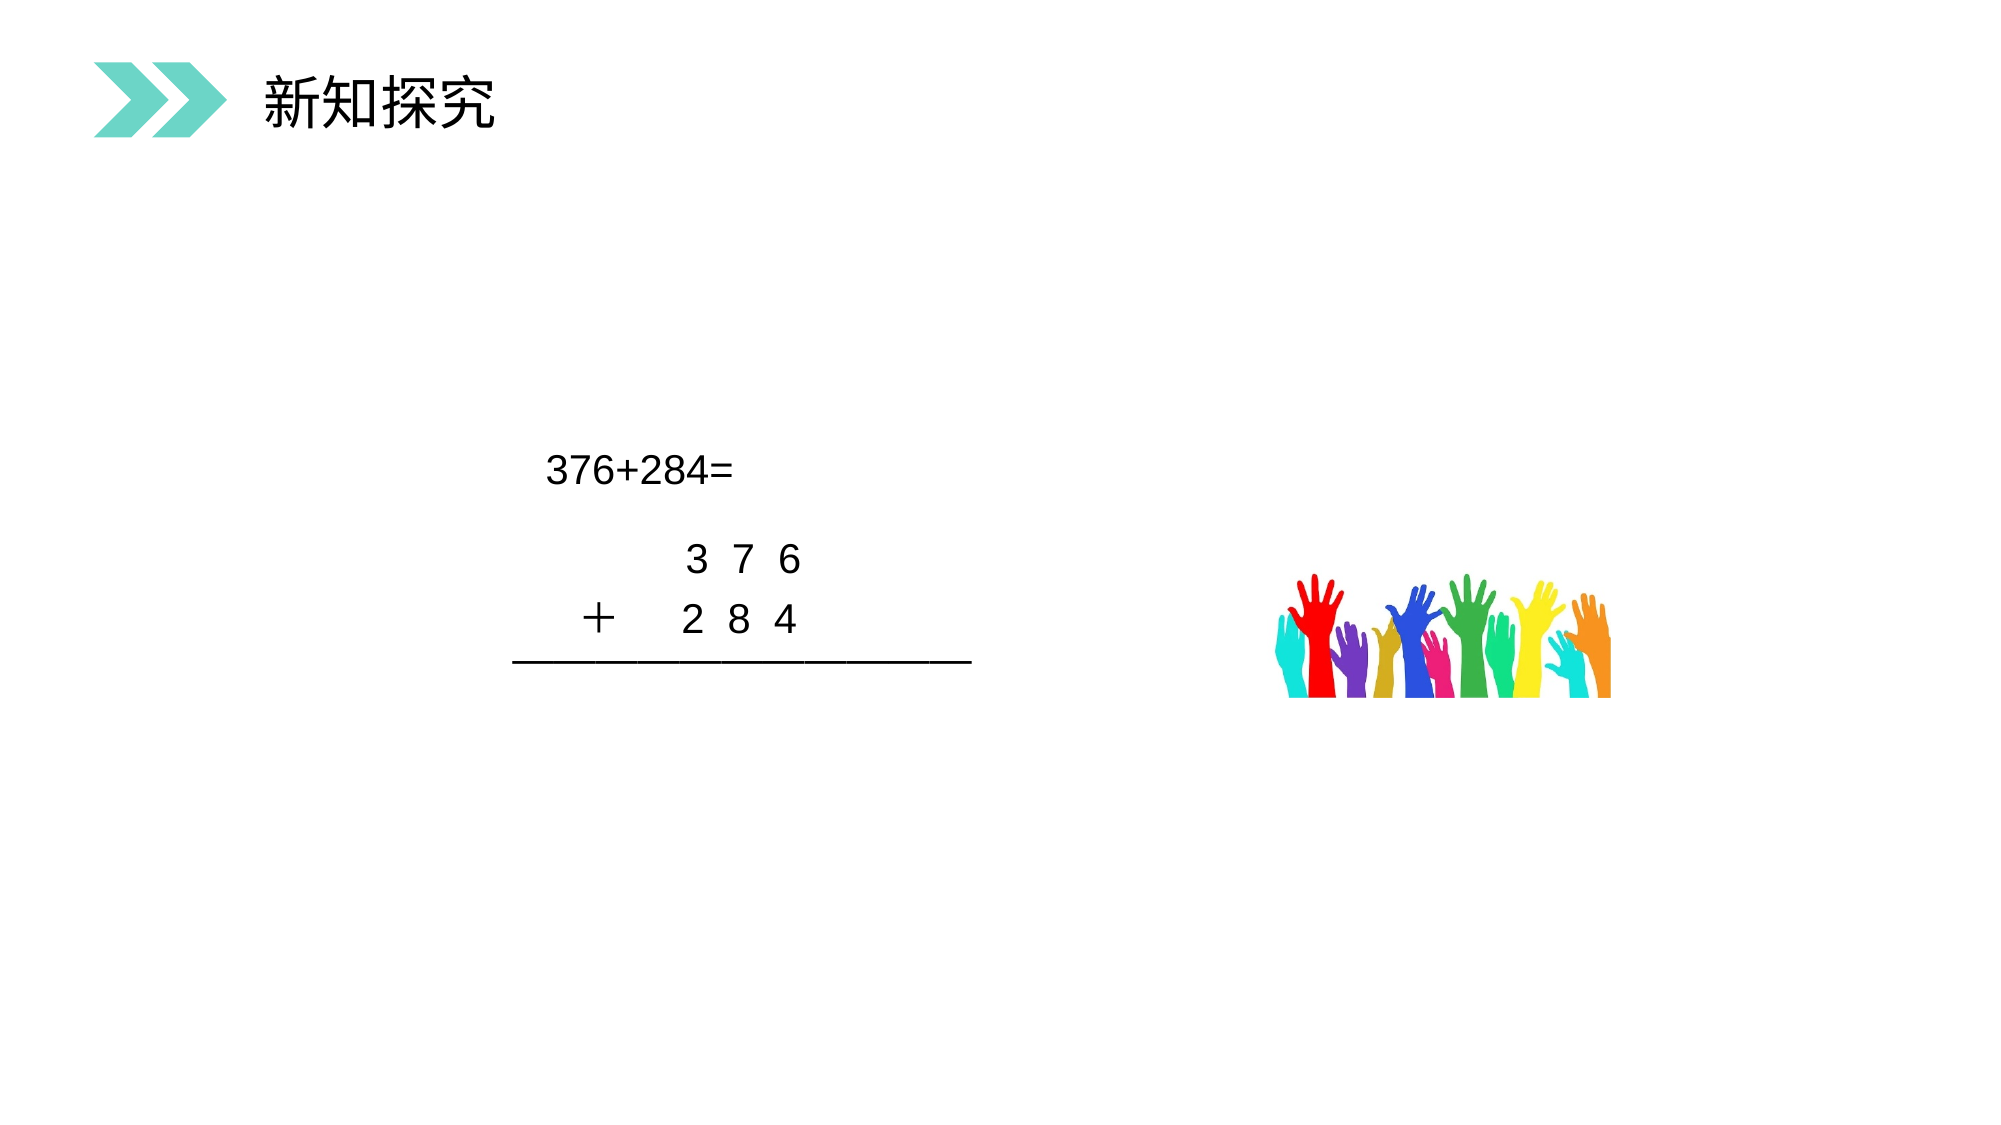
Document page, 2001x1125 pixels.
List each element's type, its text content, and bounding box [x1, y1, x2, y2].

text_box 376+284= [530, 410, 957, 501]
text_box 3 7 6 [670, 499, 817, 559]
picture [1212, 422, 1611, 698]
text_box ＋ 2 8 4 [489, 559, 982, 650]
text_box 新知探究 [248, 66, 1088, 137]
text_box ——————————— [497, 599, 987, 690]
